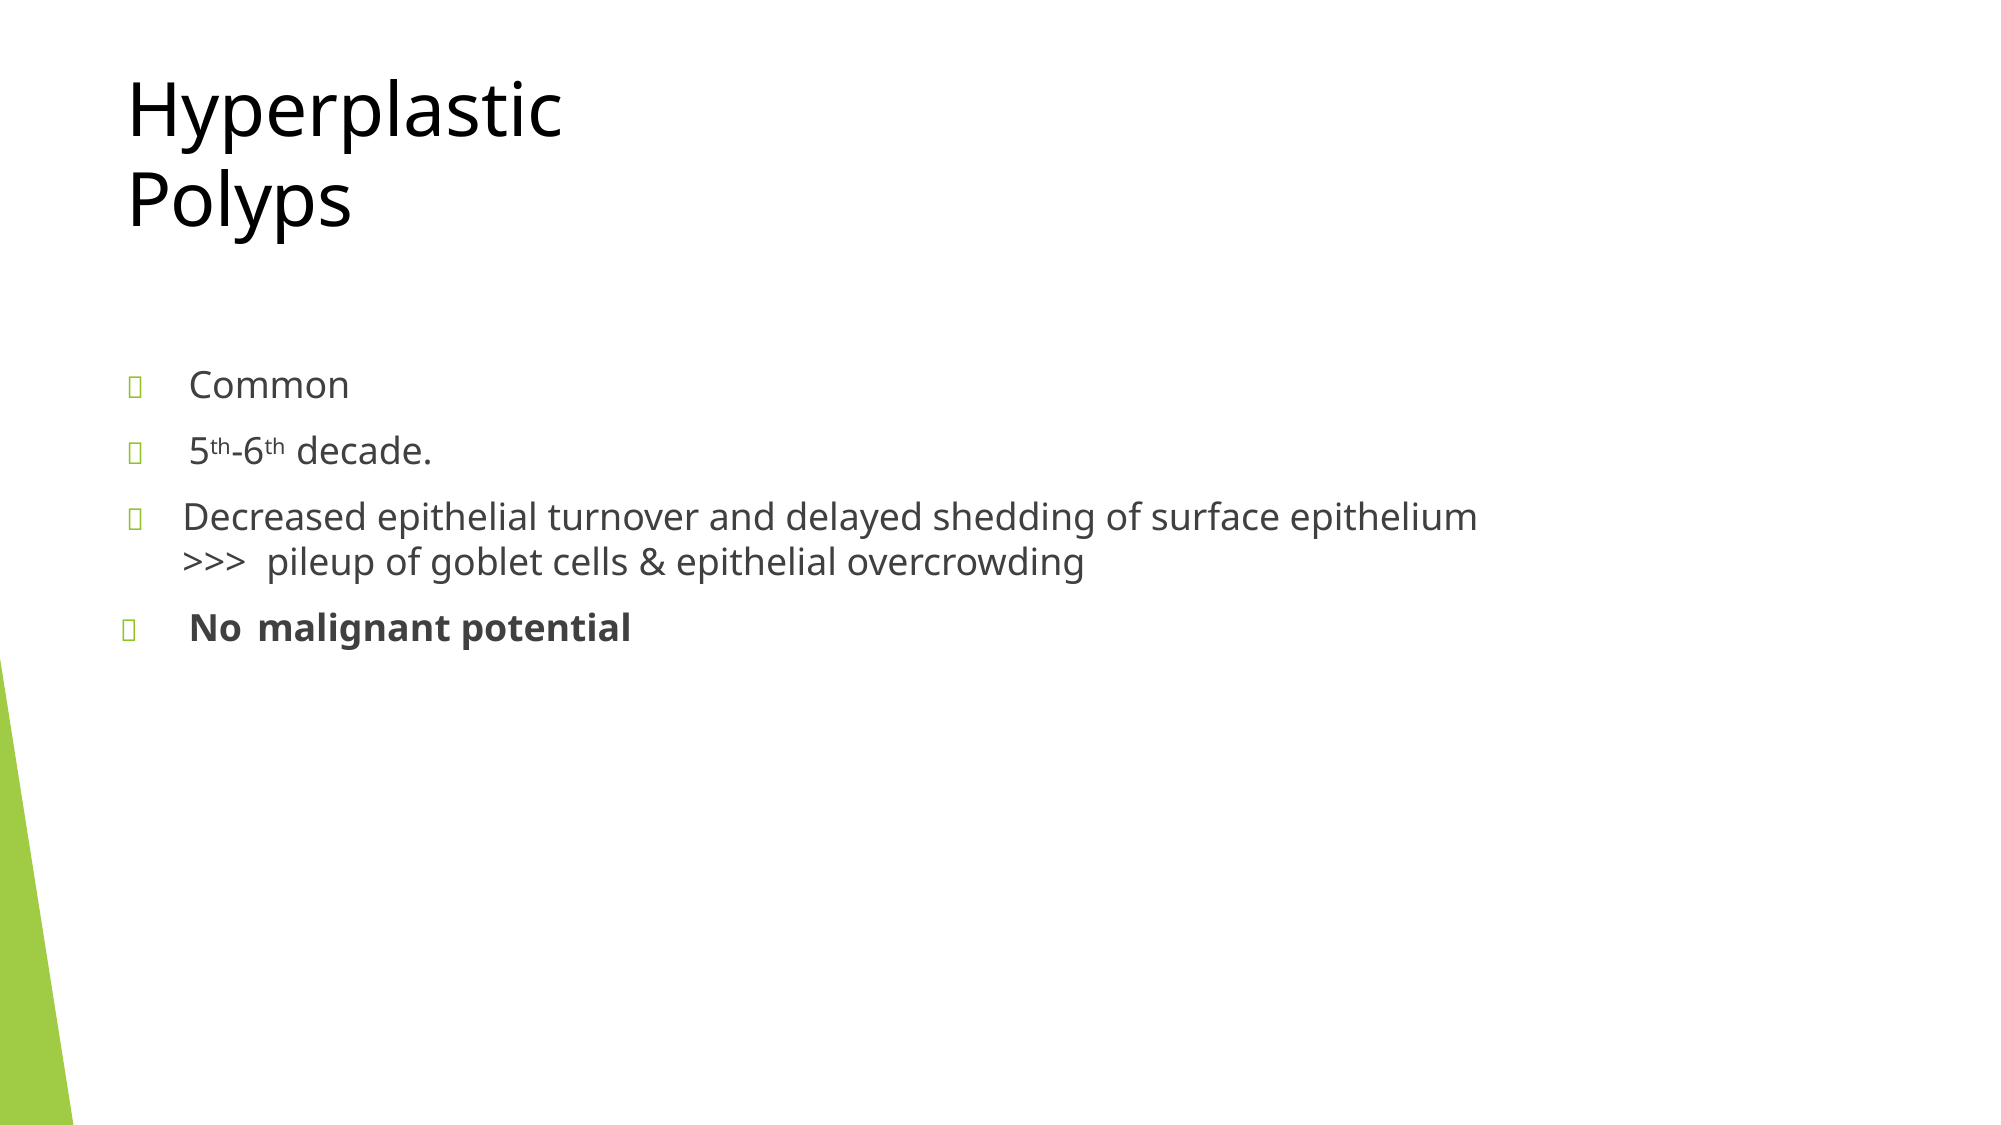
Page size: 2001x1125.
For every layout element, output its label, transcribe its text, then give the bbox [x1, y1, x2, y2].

text_box [0, 658, 74, 1125]
title Hyperplastic Polyps [124, 55, 781, 246]
text_box  Common  5th-6th decade.  Decreased epithelial turnover and delayed shedding of surface epithelium >>> pileup of goblet cells & epithelial overcrowding  No malignant potential [119, 337, 1507, 649]
